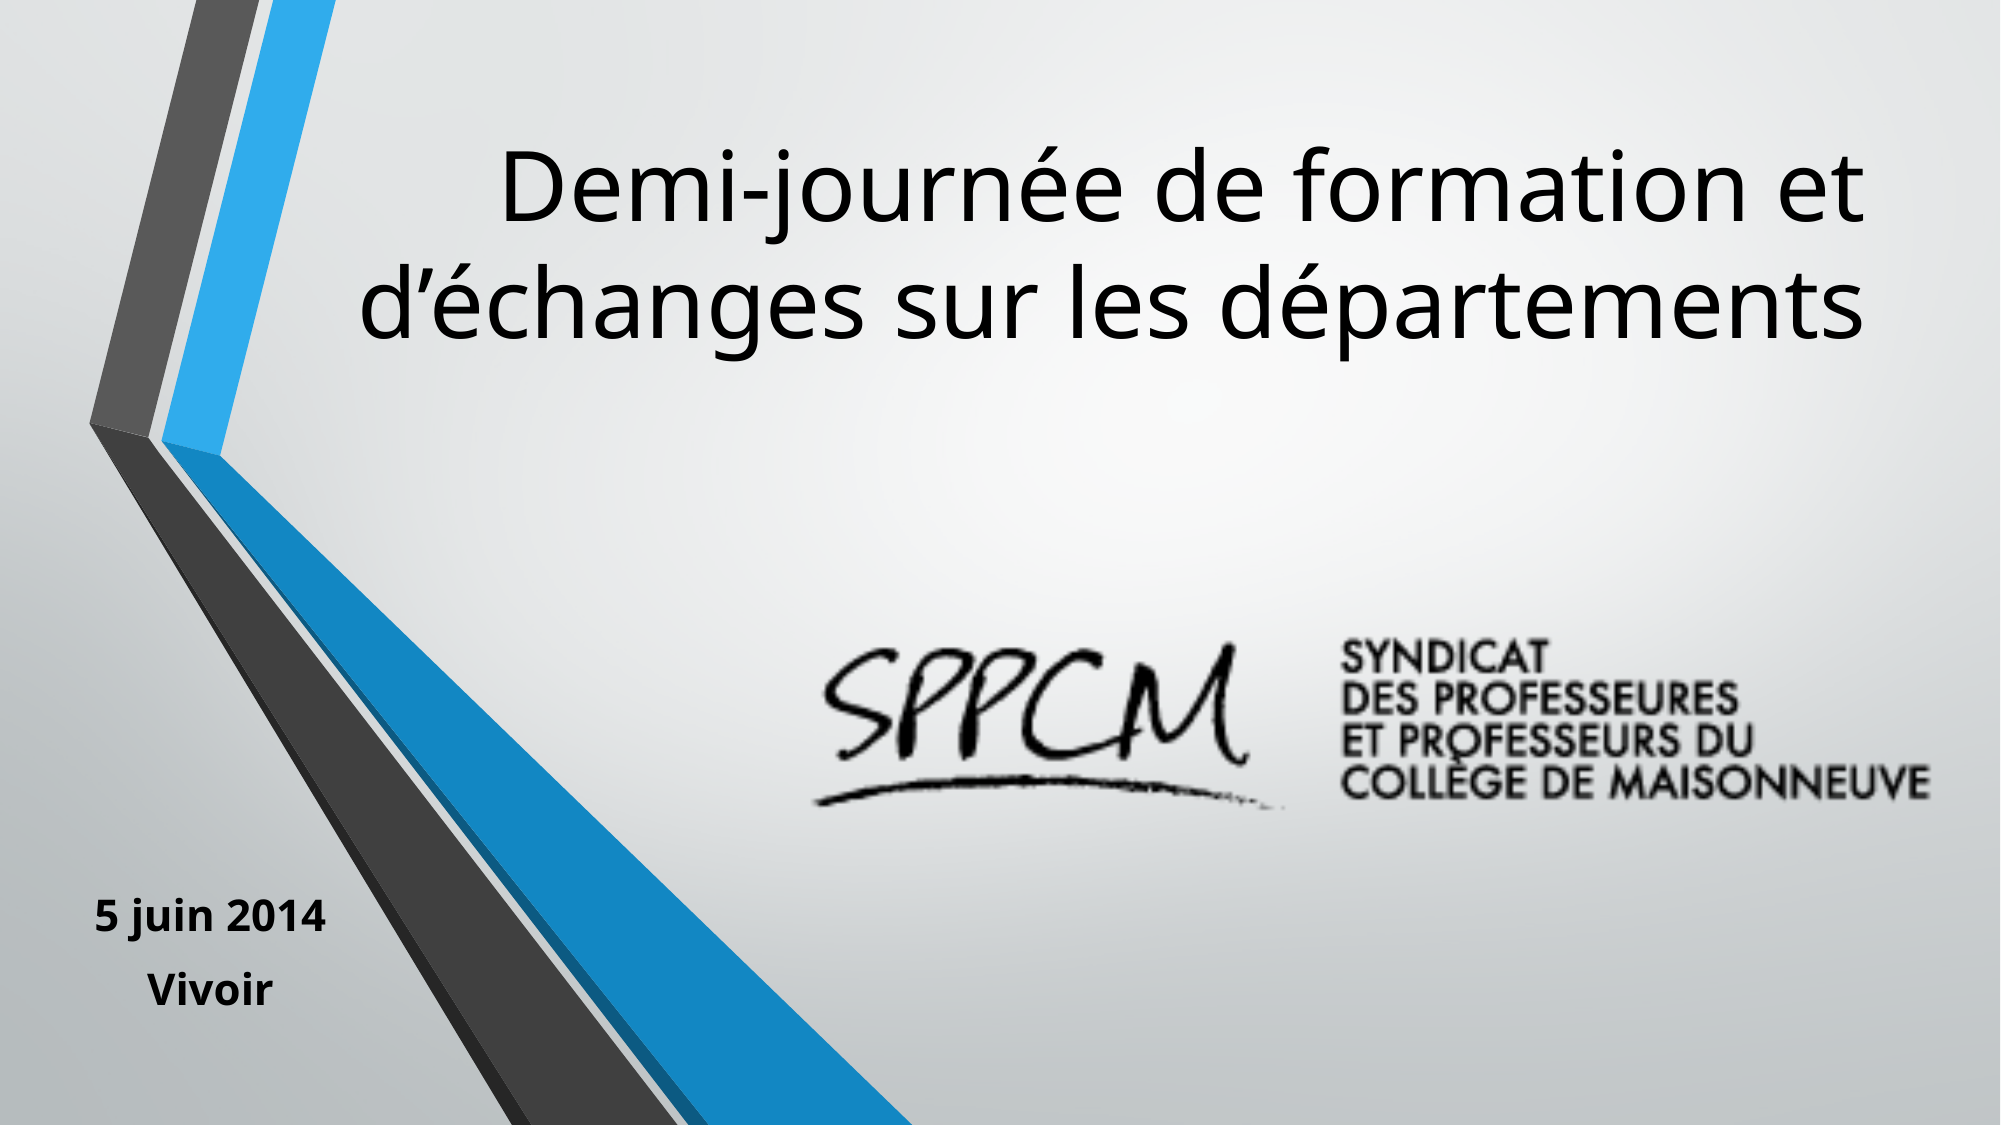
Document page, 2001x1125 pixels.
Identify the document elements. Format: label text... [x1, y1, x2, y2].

subtitle 5 juin 2014 Vivoir [20, 880, 400, 1109]
title Demi-journée de formation et d’échanges sur les départements [307, 71, 1882, 366]
picture [760, 610, 1971, 847]
